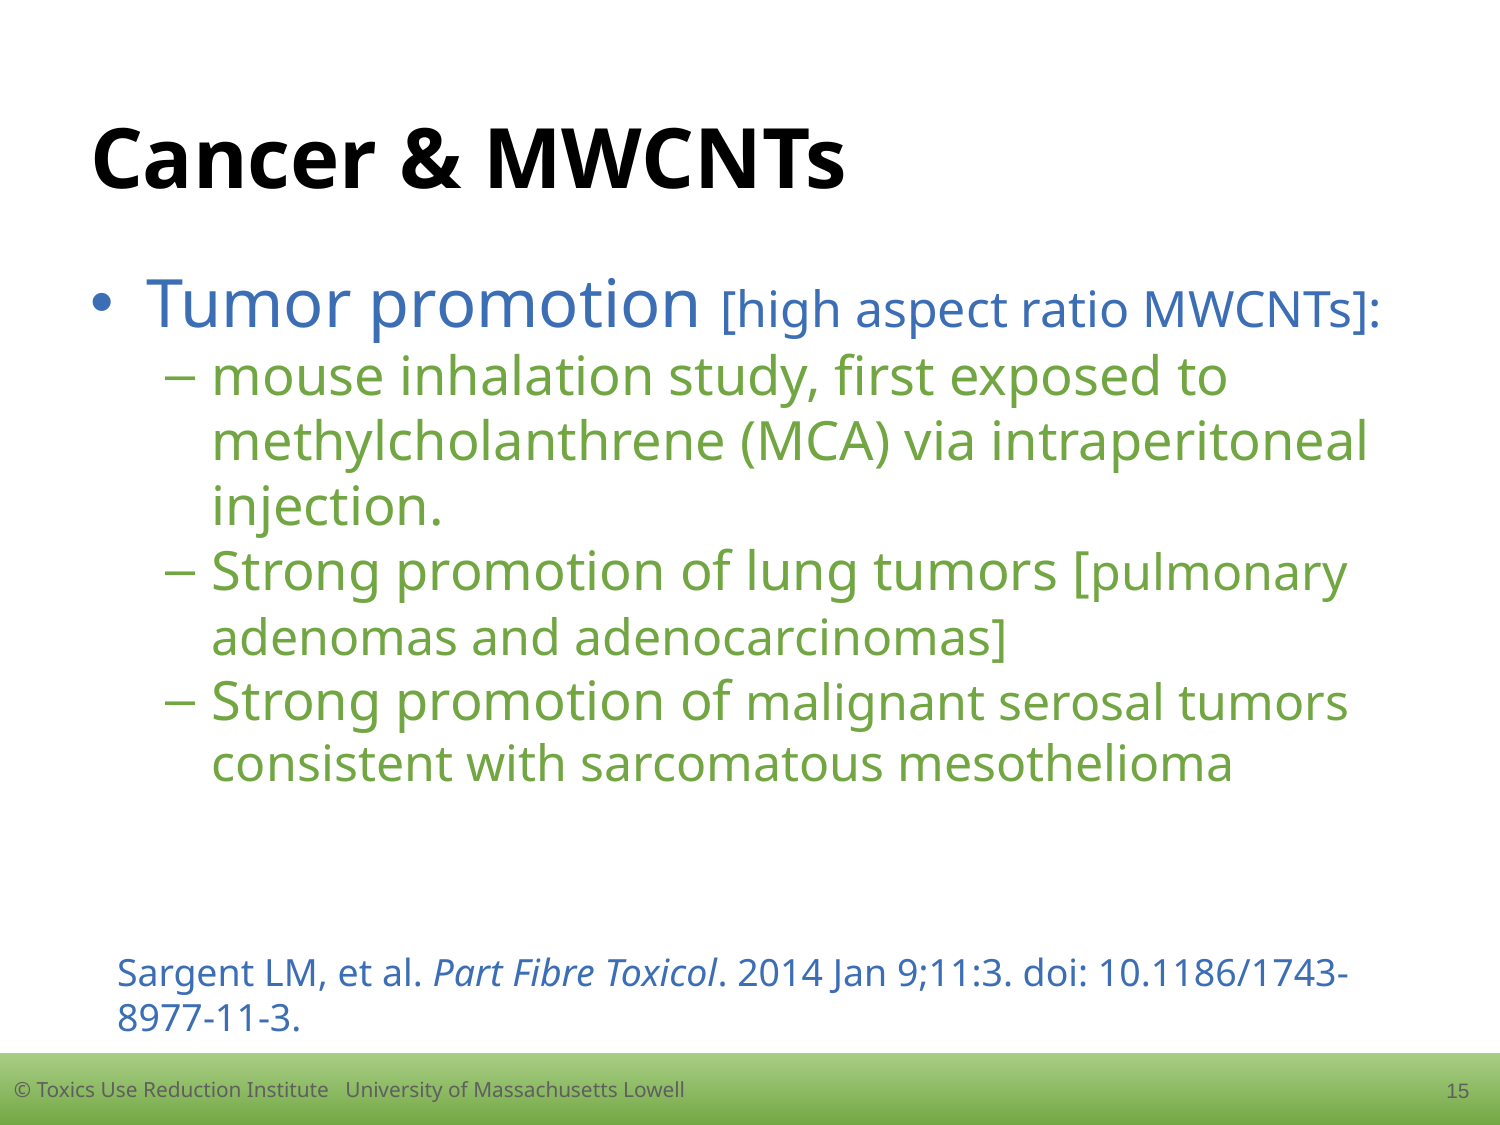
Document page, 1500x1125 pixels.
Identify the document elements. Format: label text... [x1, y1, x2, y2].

list Tumor promotion [high aspect ratio MWCNTs]: mouse inhalation study, first exposed to methylcholanthrene (MCA) via intraperitoneal injection. Strong promotion of lung tumors [pulmonary adenomas and adenocarcinomas] Strong promotion of malignant serosal tumors consistent with sarcomatous mesothelioma [75, 253, 1425, 973]
text_box Sargent LM, et al. Part Fibre Toxicol. 2014 Jan 9;11:3. doi: 10.1186/1743-8977-11-3. [102, 941, 1398, 1047]
title Cancer & MWCNTs [75, 75, 1425, 236]
